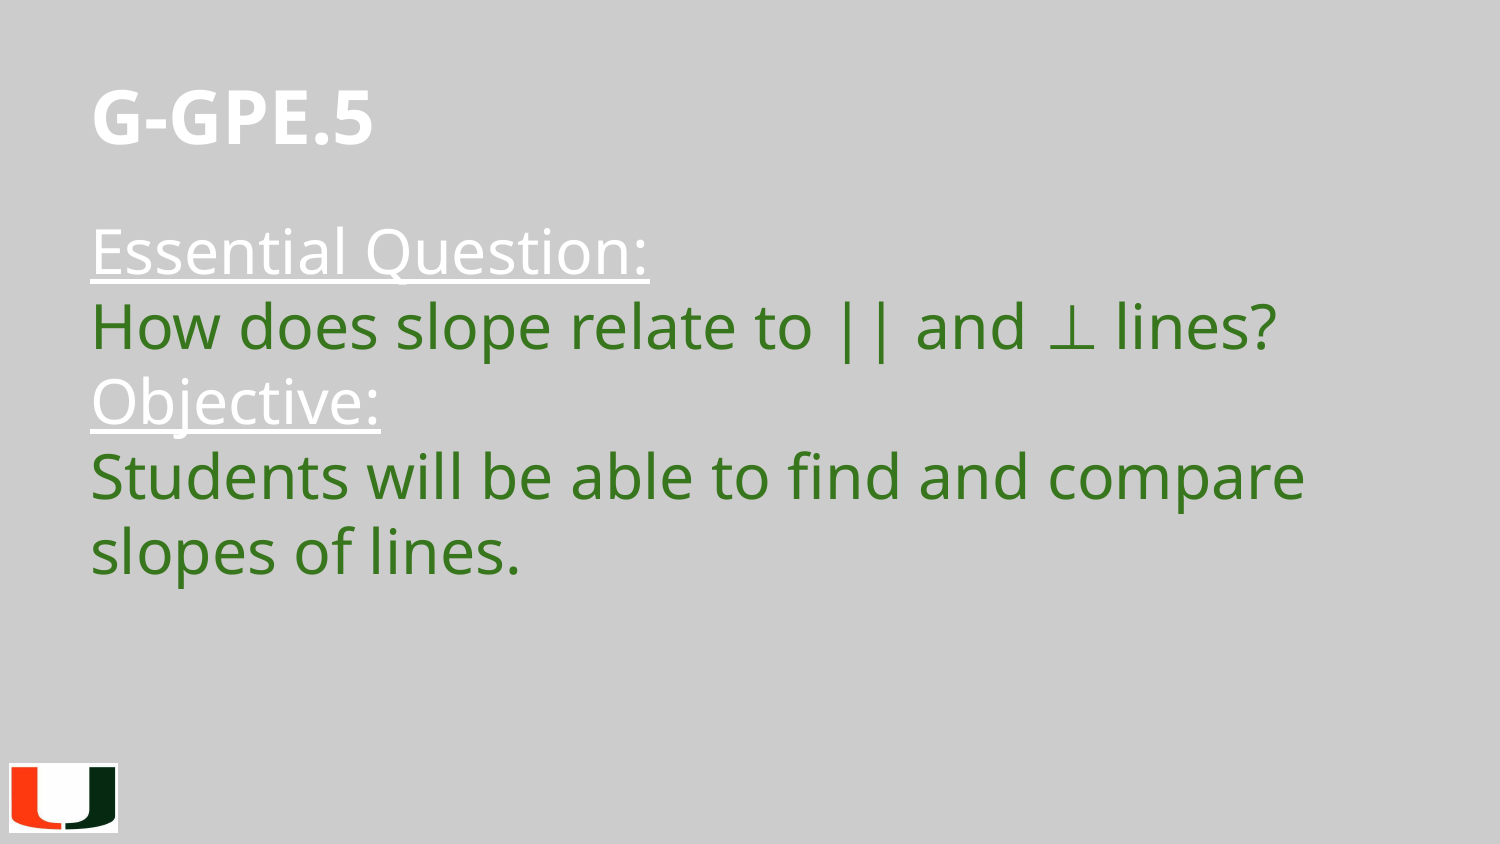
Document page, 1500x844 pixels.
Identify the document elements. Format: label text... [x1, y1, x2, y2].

title G-GPE.5 [75, 33, 1425, 175]
picture [9, 763, 118, 834]
list Essential Question: How does slope relate to || and ⊥ lines? Objective: Students will be able to find and compare slopes of lines. [75, 196, 1425, 808]
